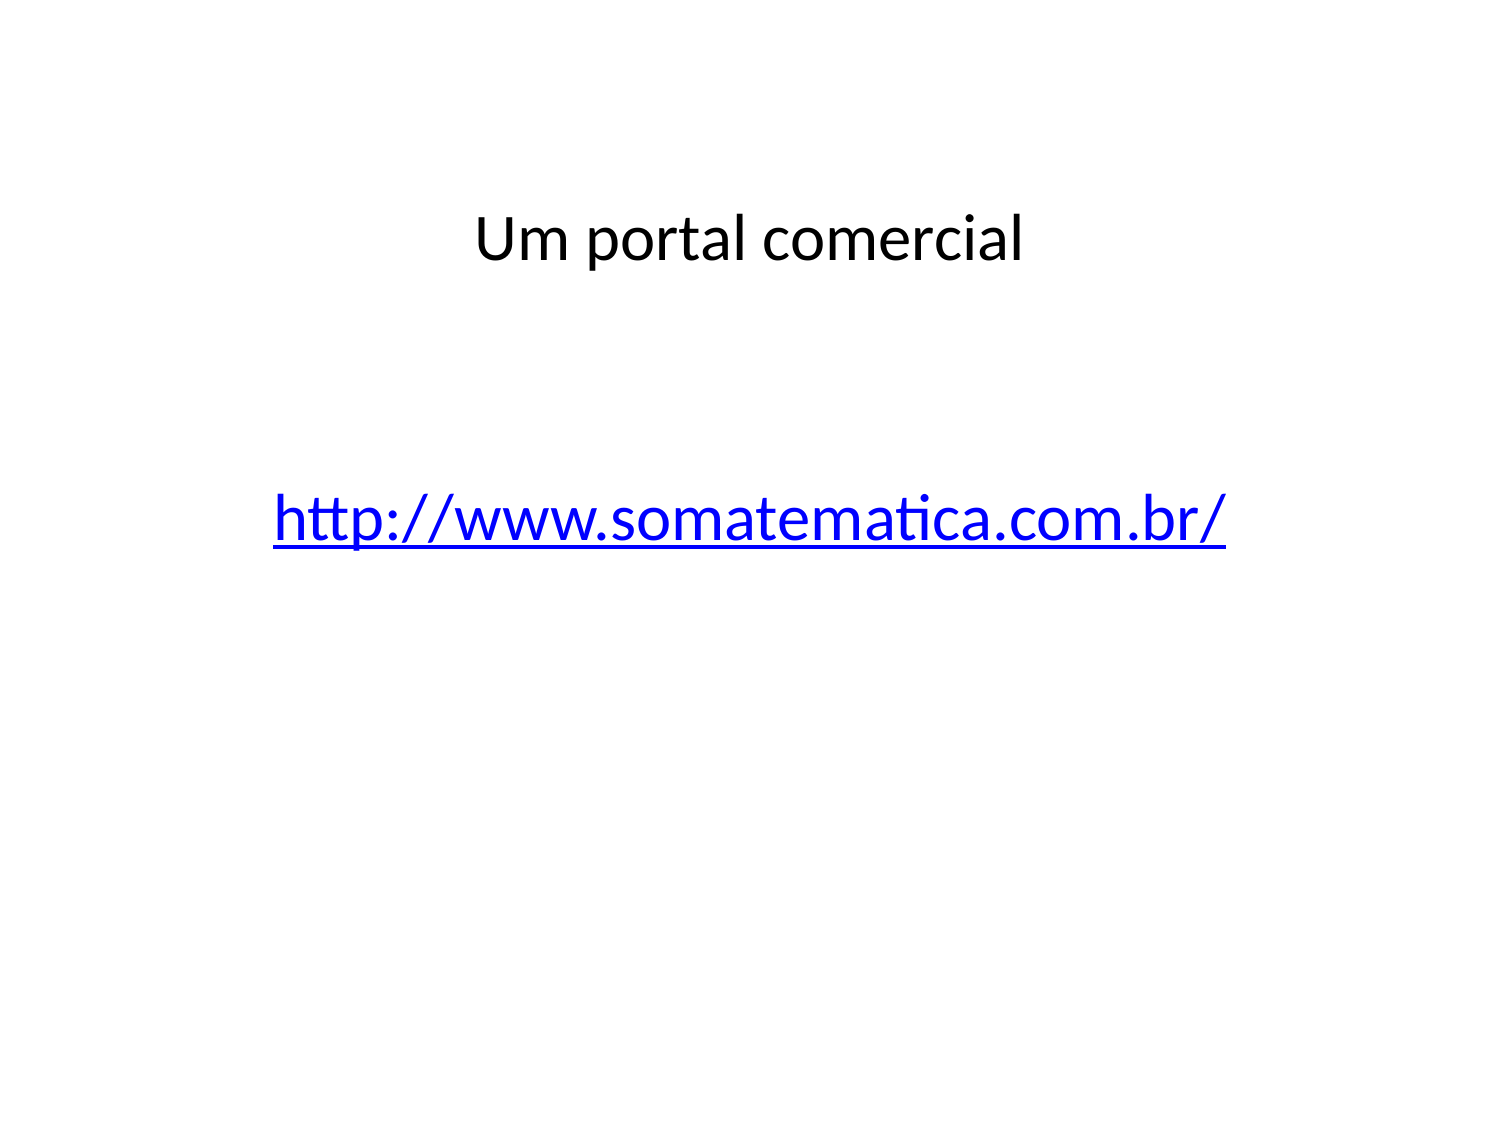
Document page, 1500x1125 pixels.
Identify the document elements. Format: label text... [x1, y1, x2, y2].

subtitle Um portal comercial http://www.somatematica.com.br/ [0, 0, 1500, 1125]
